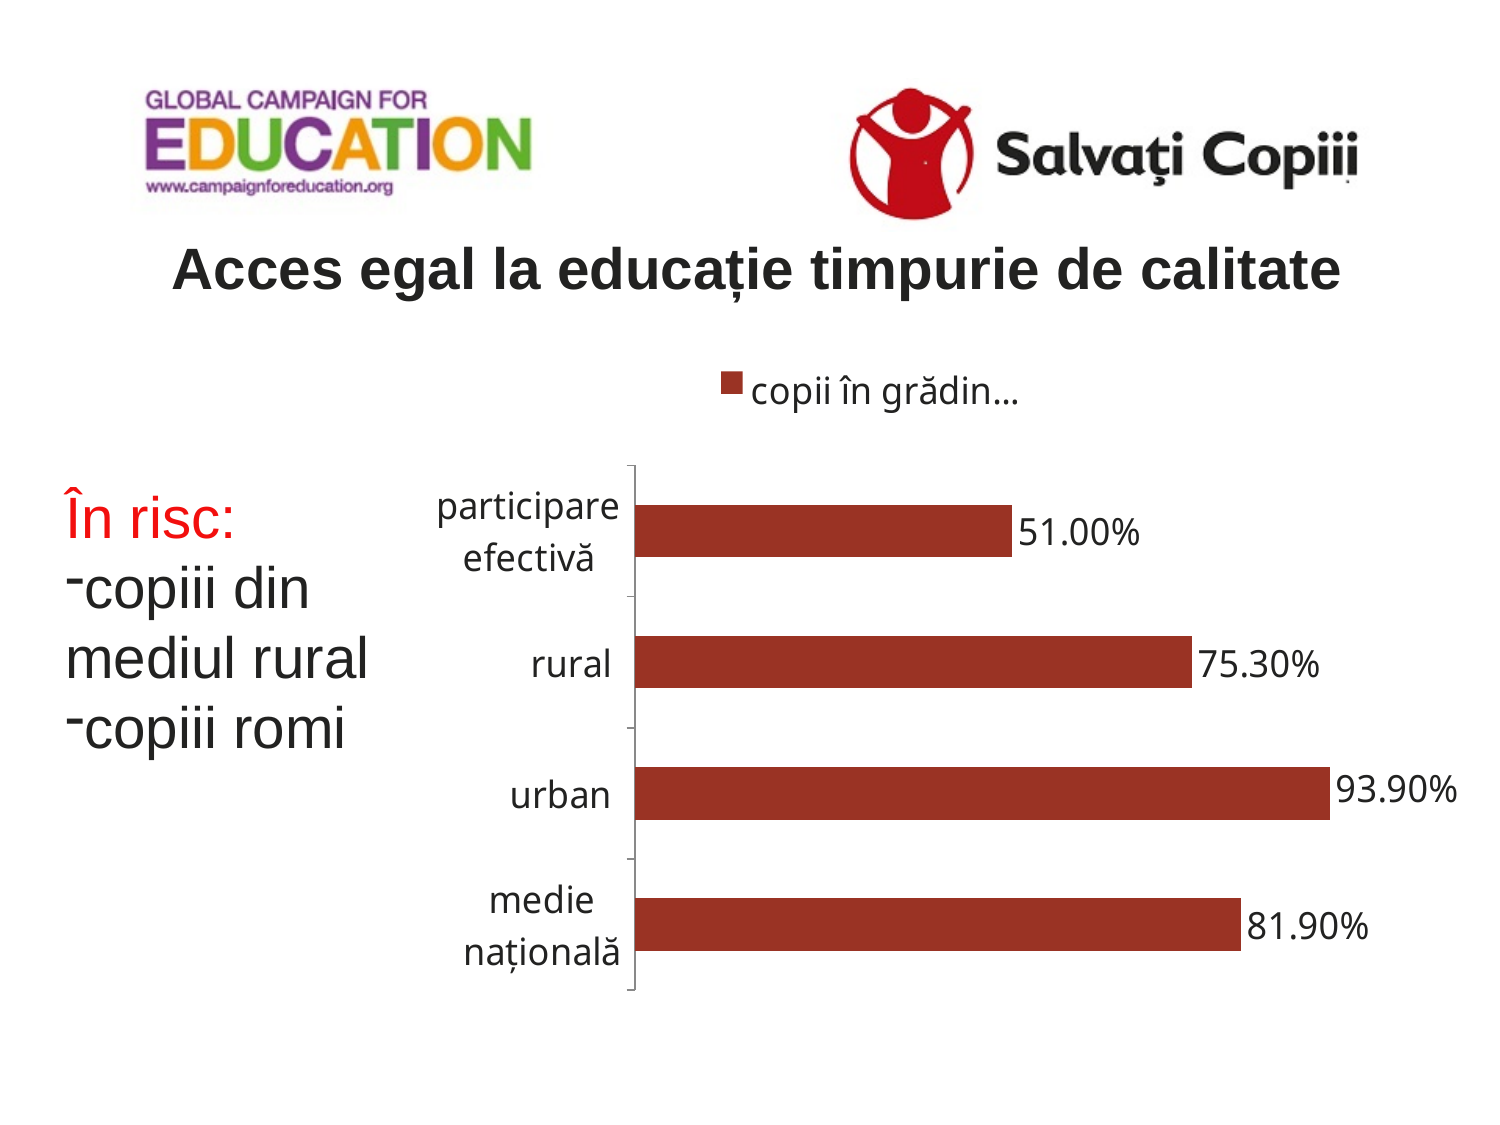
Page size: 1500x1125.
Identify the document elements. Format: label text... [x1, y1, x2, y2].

text_box Acces egal la educație timpurie de calitate [100, 239, 1415, 302]
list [100, 77, 1415, 232]
text_box În risc: copiii din mediul rural copiii romi [64, 479, 413, 760]
chart [418, 361, 1459, 1060]
